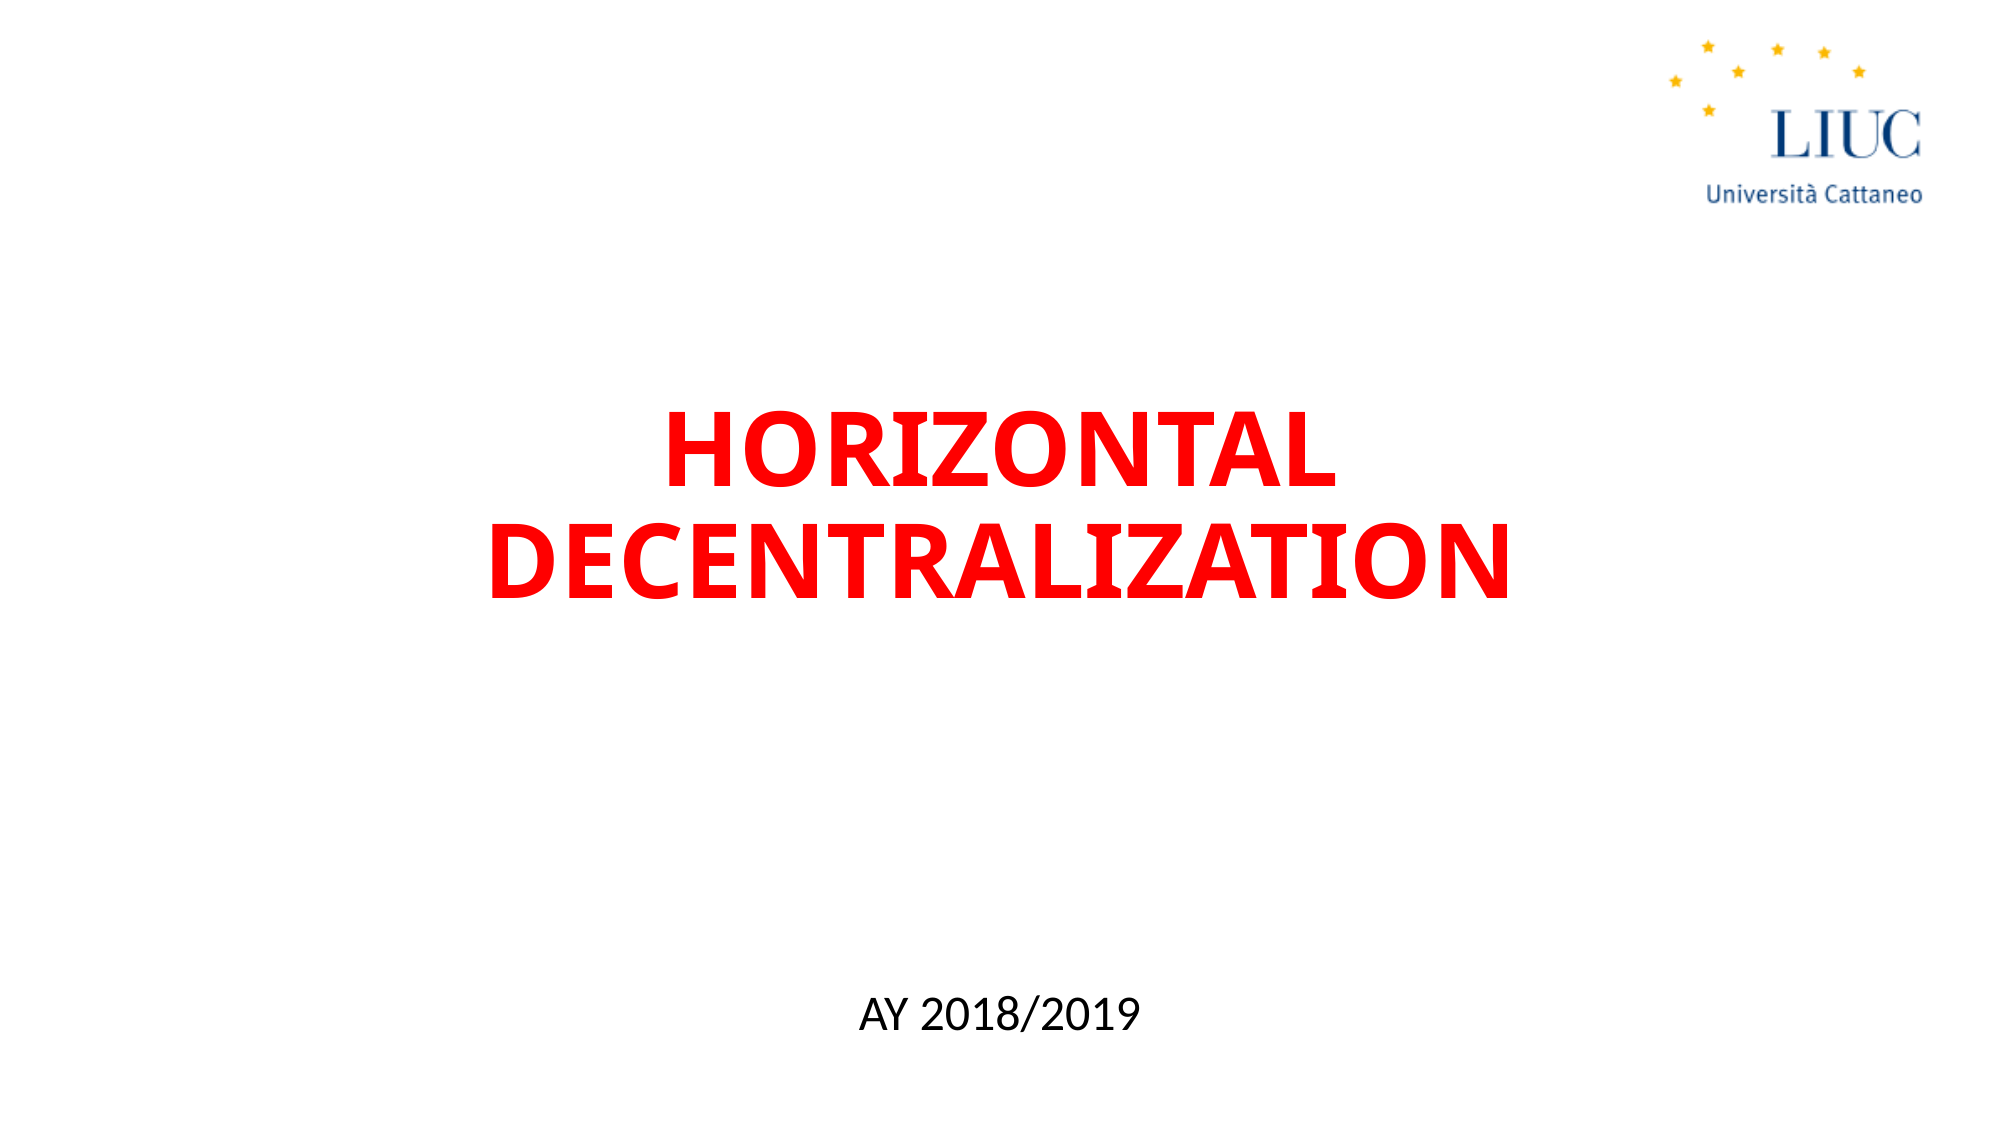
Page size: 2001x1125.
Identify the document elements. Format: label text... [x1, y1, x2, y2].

text_box AY 2018/2019 [249, 980, 1750, 1078]
picture [1644, 15, 1949, 226]
title HORIZONTAL DECENTRALIZATION [249, 388, 1750, 629]
